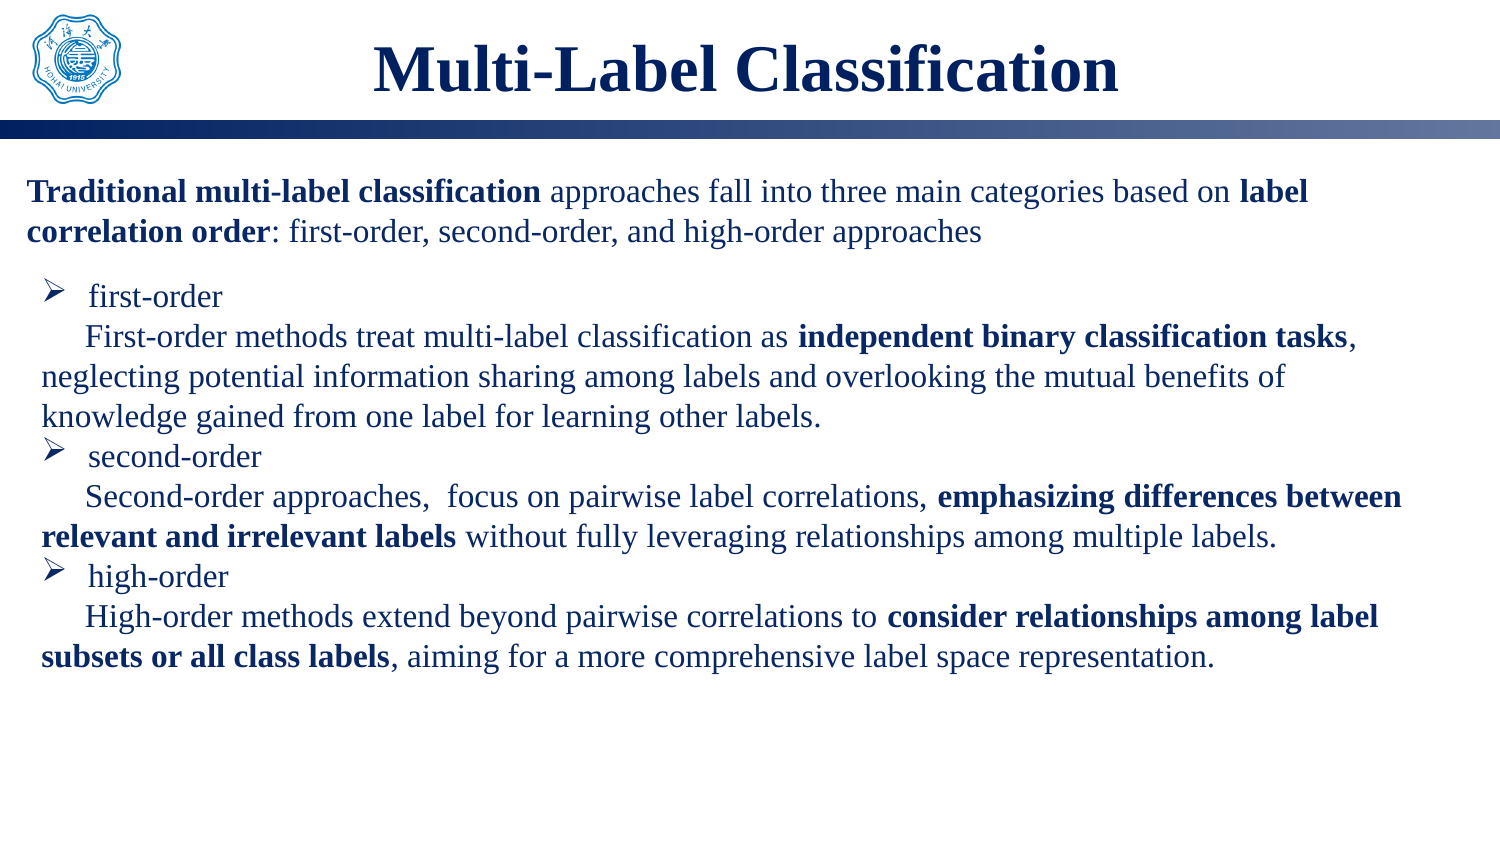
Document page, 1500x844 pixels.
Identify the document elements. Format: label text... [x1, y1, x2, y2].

picture [29, 11, 124, 17]
title Multi-Label Classification [11, 17, 1483, 112]
text_box first-order First-order methods treat multi-label classification as independent binary classification tasks, neglecting potential information sharing among labels and overlooking the mutual benefits of knowledge gained from one label for learning other labels. second-order Second-order approaches, focus on pairwise label correlations, emphasizing differences between relevant and irrelevant labels without fully leveraging relationships among multiple labels. high-order High-order methods extend beyond pairwise correlations to consider relationships among label subsets or all class labels, aiming for a more comprehensive label space representation. [26, 267, 1456, 681]
text_box Traditional multi-label classification approaches fall into three main categories based on label correlation order: first-order, second-order, and high-order approaches [11, 161, 1471, 257]
